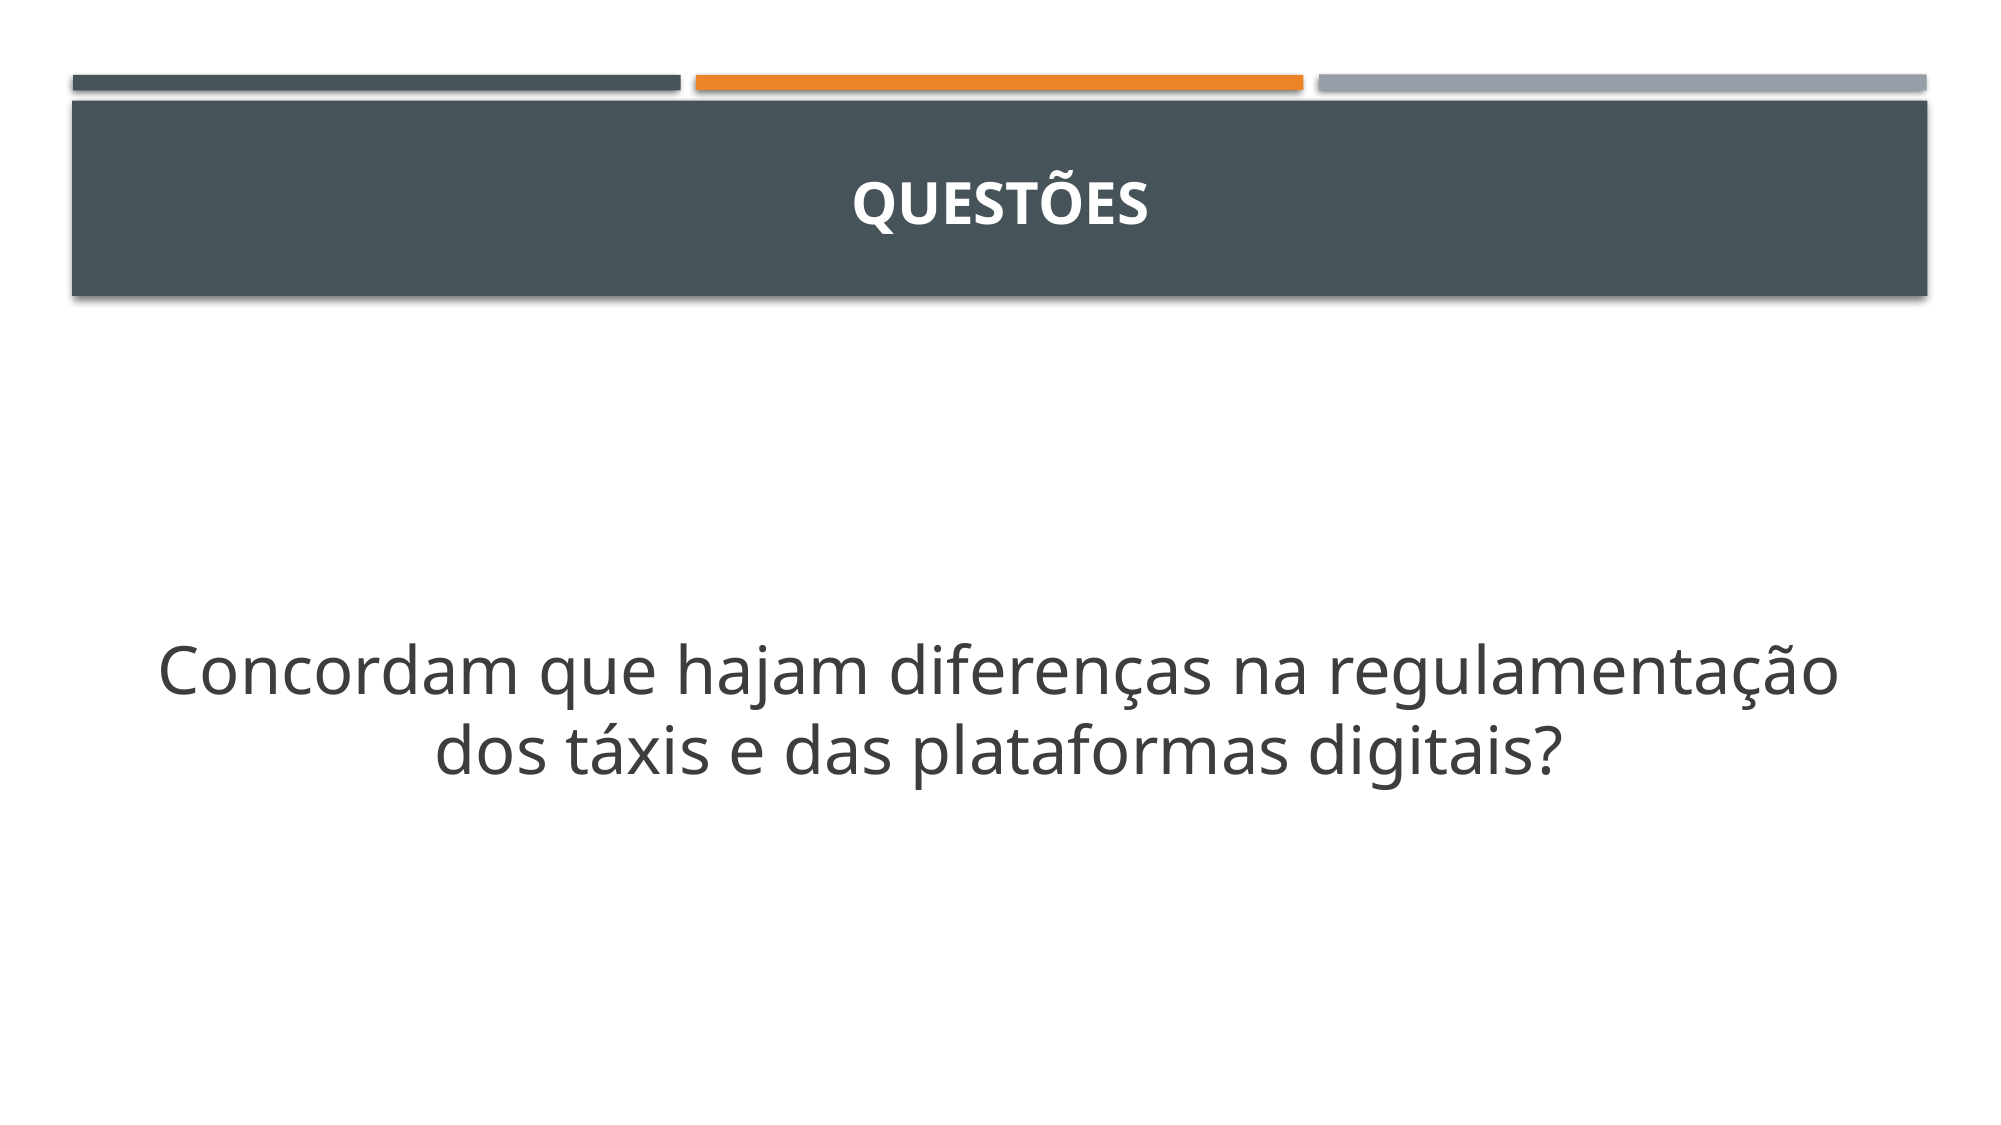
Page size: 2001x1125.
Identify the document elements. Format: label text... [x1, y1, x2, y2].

list Concordam que hajam diferenças na regulamentação dos táxis e das plataformas digitais? [95, 332, 1905, 1083]
title Questões [95, 145, 1905, 244]
